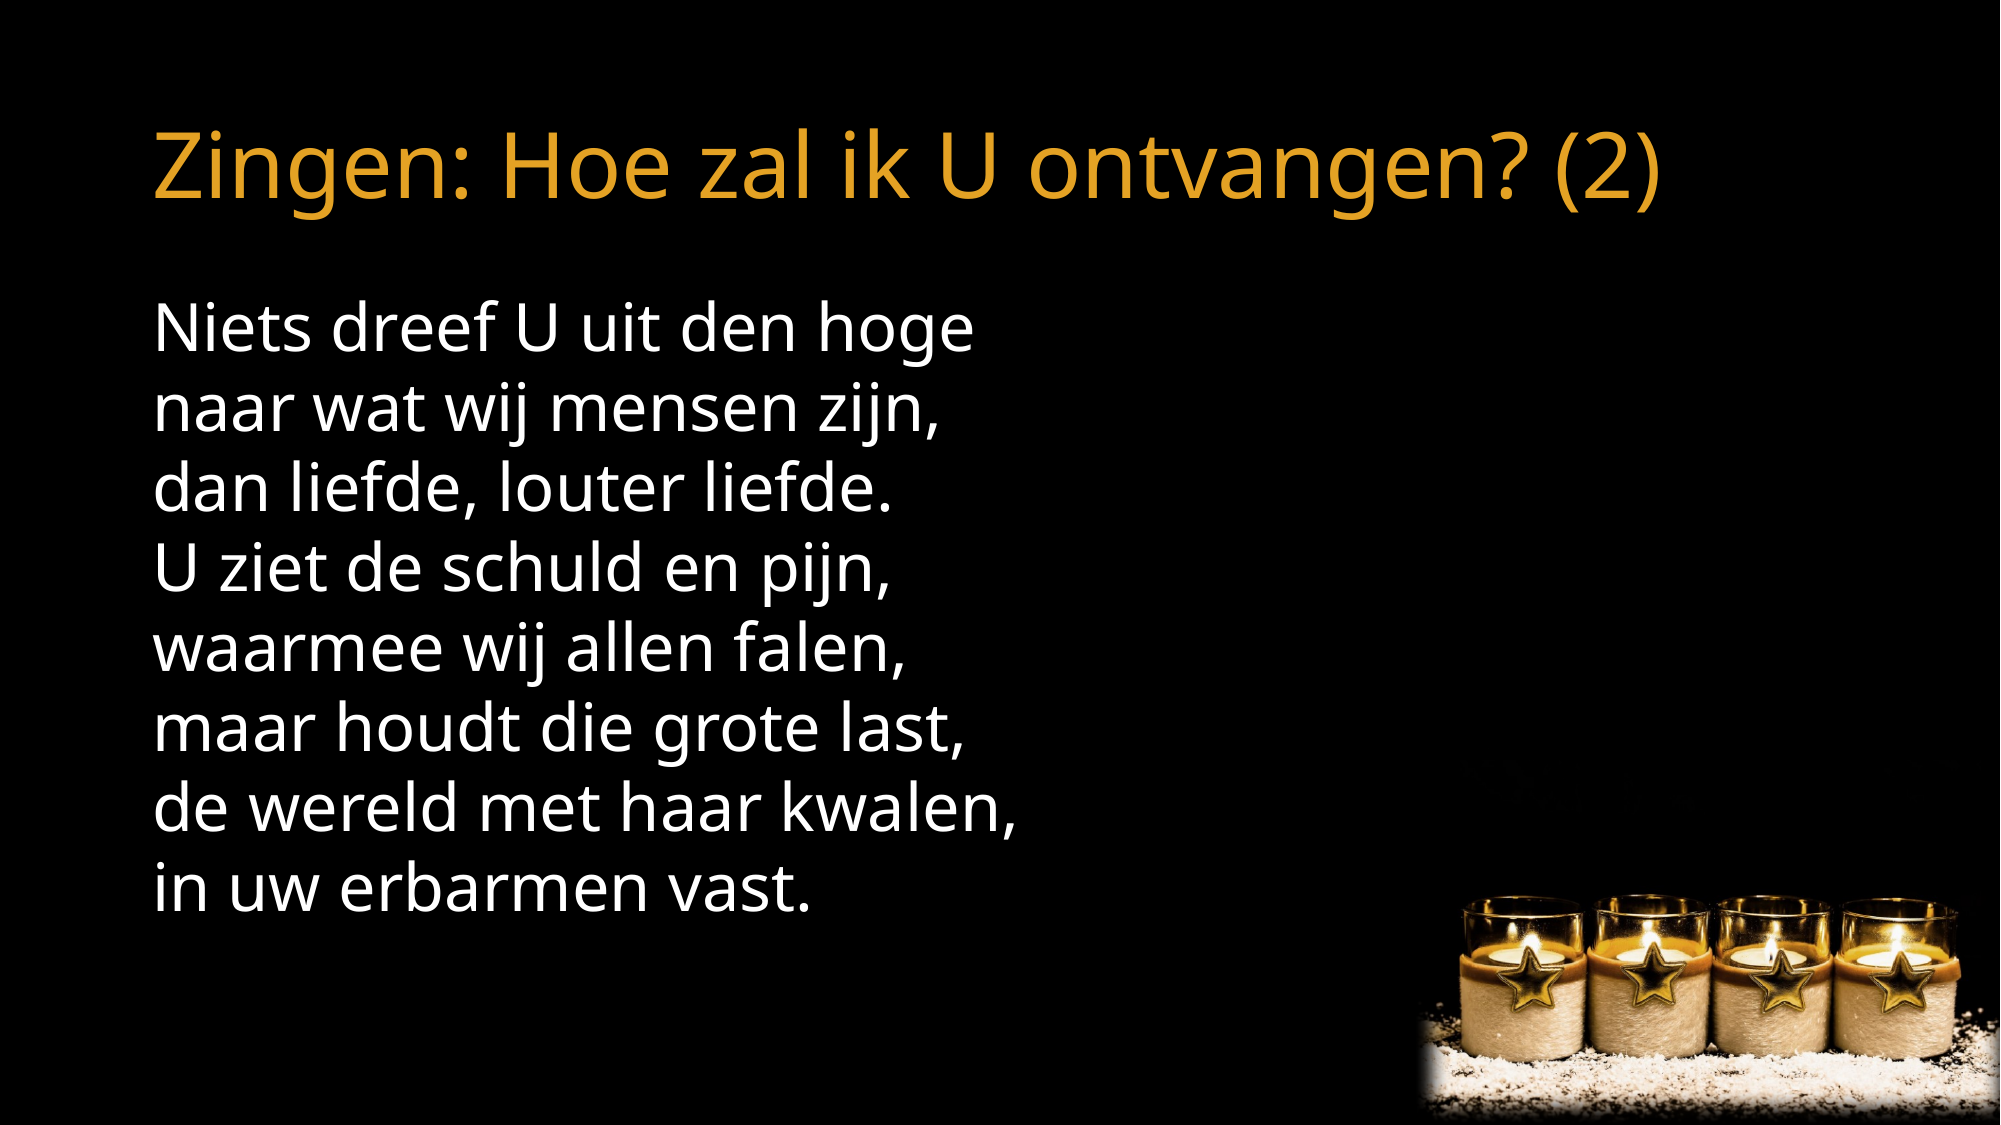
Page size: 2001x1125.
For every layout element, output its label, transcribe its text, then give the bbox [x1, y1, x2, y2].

title Zingen: Hoe zal ik U ontvangen? (2) [137, 59, 1863, 278]
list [1414, 724, 2000, 1125]
text_box Niets dreef U uit den hoge naar wat wij mensen zijn, dan liefde, louter liefde. U ziet de schuld en pijn, waarmee wij allen falen, maar houdt die grote last, de wereld met haar kwalen, in uw erbarmen vast. [137, 277, 1800, 932]
